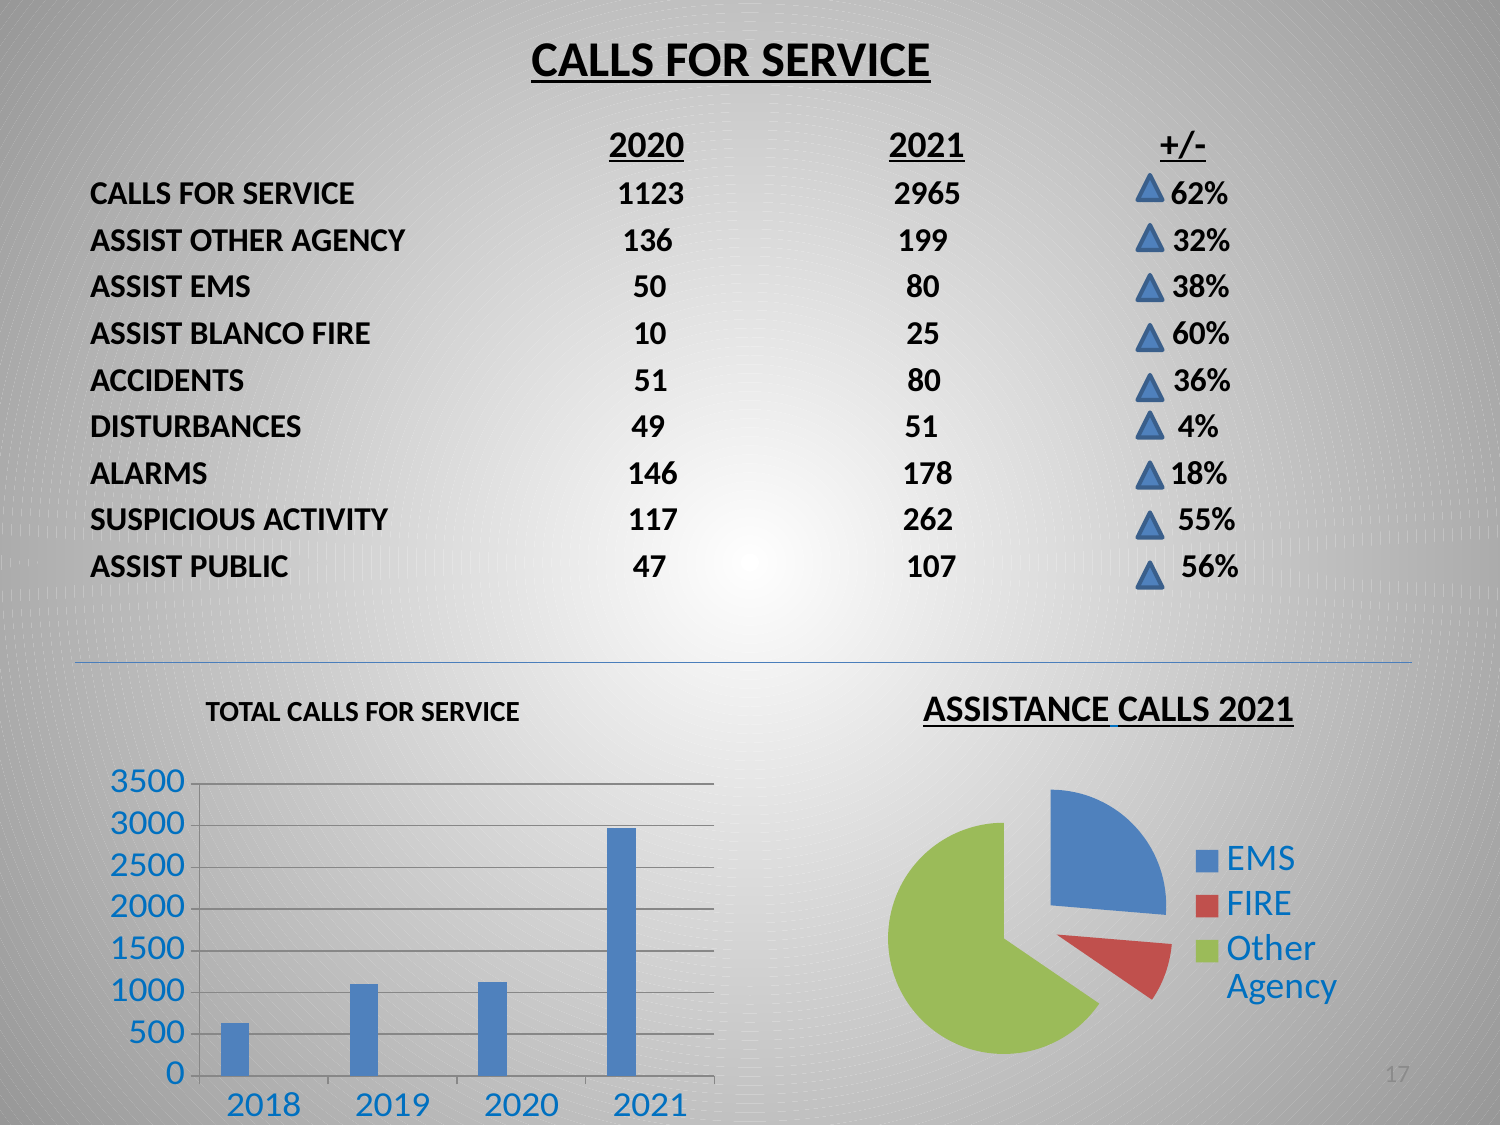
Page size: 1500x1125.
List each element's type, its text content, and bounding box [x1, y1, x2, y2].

text_box [1135, 510, 1165, 540]
list 2020 2021 +/- CALLS FOR SERVICE 1123 2965 62% ASSIST OTHER AGENCY 136 199 32% ASSIST EMS 50 80 38% ASSIST BLANCO FIRE 10 25 60% ACCIDENTS 51 80 36% DISTURBANCES 49 51 4% ALARMS 146 178 18% SUSPICIOUS ACTIVITY 117 262 55% ASSIST PUBLIC 47 107 56% TOTAL CALLS FOR SERVICE ASSISTANCE CALLS 2021 [75, 112, 1425, 1125]
text_box [1135, 560, 1165, 590]
text_box [1135, 460, 1165, 490]
text_box [1135, 410, 1165, 440]
text_box [1135, 372, 1165, 403]
chart [874, 749, 1363, 1101]
text_box [1135, 222, 1165, 253]
title CALLS FOR SERVICE [287, 0, 1175, 112]
text_box [1135, 322, 1165, 353]
text_box [1135, 172, 1165, 203]
chart [74, 762, 738, 1125]
slide_number 17 [1366, 1042, 1425, 1103]
text_box [1135, 272, 1165, 303]
